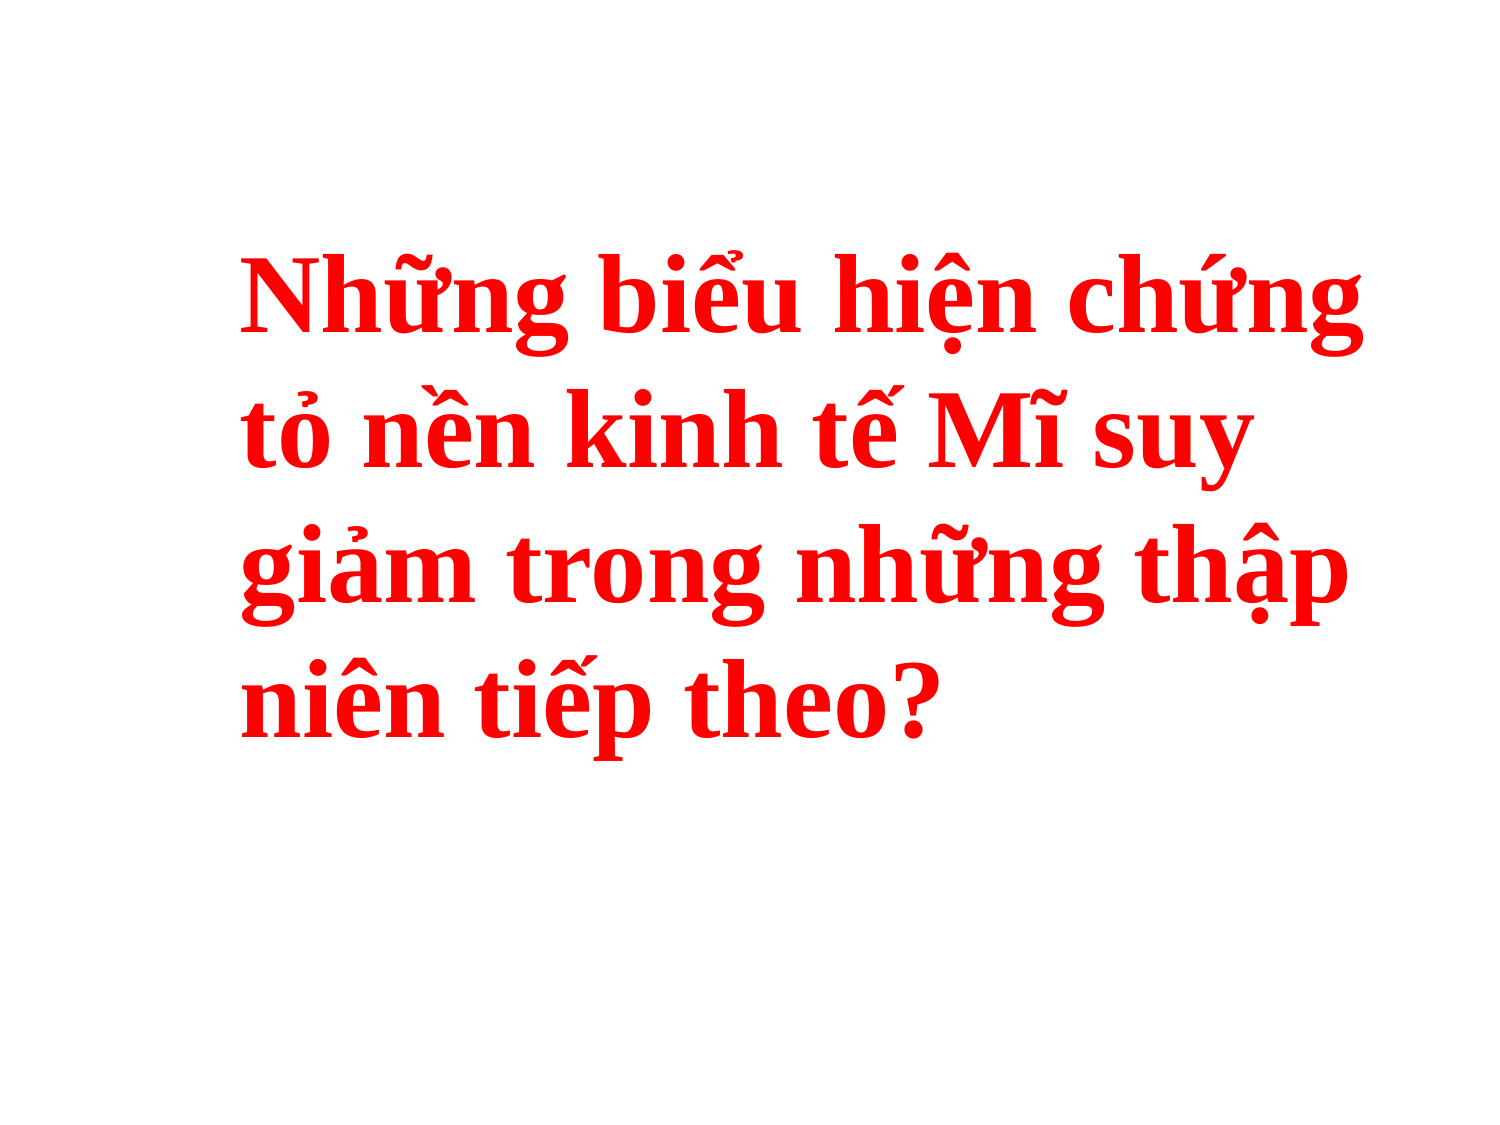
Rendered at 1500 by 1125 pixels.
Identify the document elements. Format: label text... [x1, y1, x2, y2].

text_box Những biểu hiện chứng tỏ nền kinh tế Mĩ suy giảm trong những thập niên tiếp theo? [224, 212, 1413, 768]
